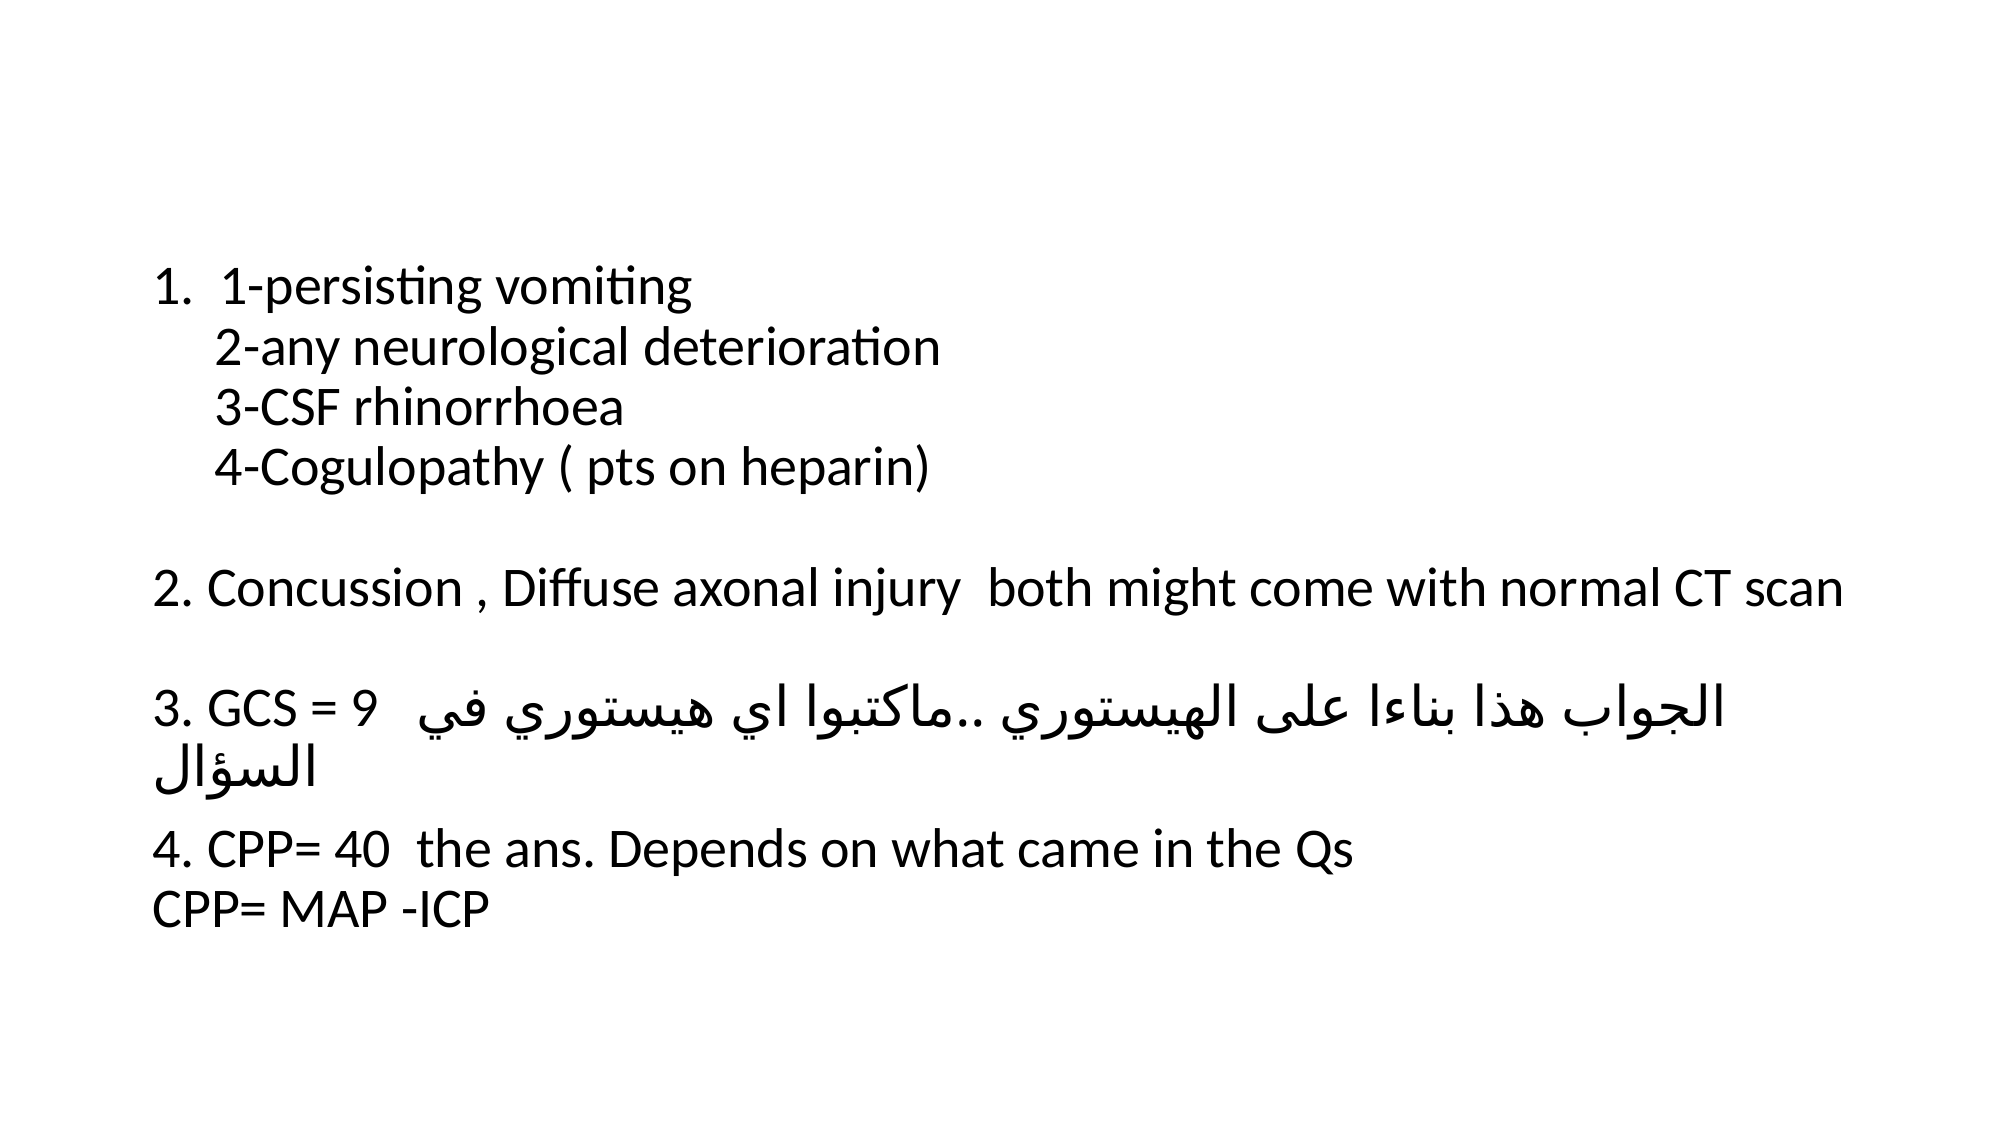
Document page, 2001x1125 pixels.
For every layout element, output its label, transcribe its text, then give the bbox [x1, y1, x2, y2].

list 1. 1-persisting vomiting 2-any neurological deterioration 3-CSF rhinorrhoea 4-Cogulopathy ( pts on heparin) 2. Concussion , Diffuse axonal injury both might come with normal CT scan 3. GCS = 9 الجواب هذا بناءا على الهيستوري ..ماكتبوا اي هيستوري في السؤال 4. CPP= 40 the ans. Depends on what came in the Qs CPP= MAP -ICP [137, 248, 1863, 1014]
